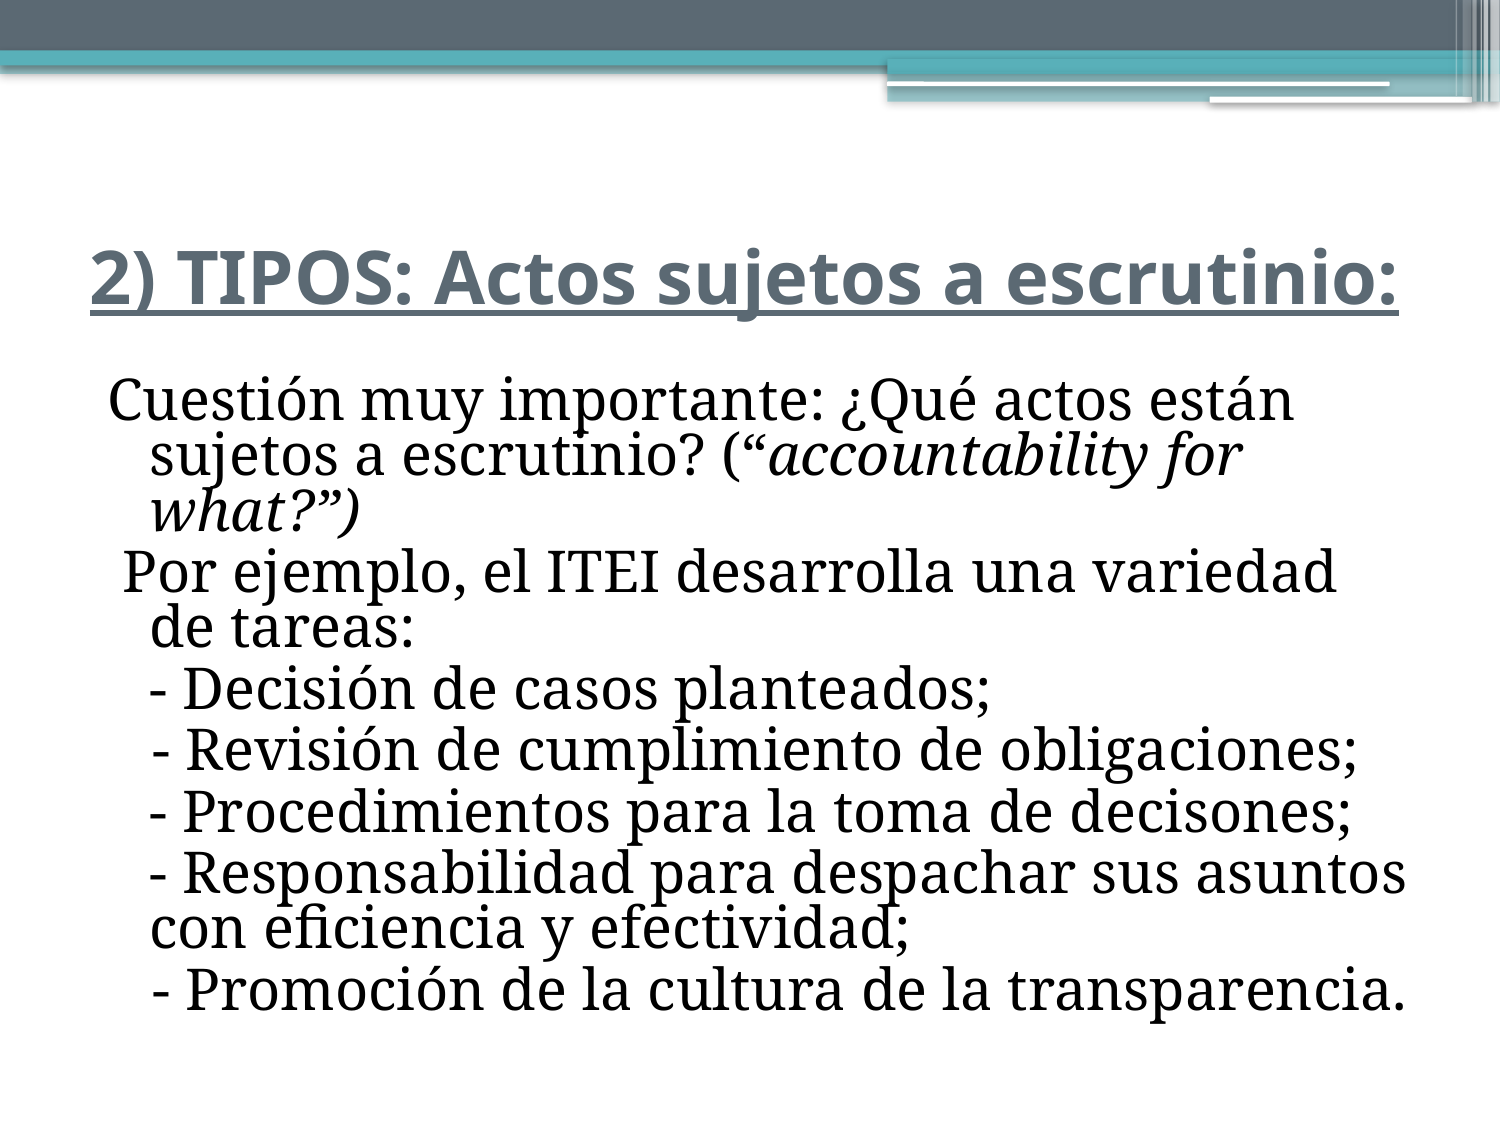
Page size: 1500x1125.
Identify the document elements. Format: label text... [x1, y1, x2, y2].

list Cuestión muy importante: ¿Qué actos están sujetos a escrutinio? (“accountability for what?”) Por ejemplo, el ITEI desarrolla una variedad de tareas: - Decisión de casos planteados; - Revisión de cumplimiento de obligaciones; - Procedimientos para la toma de decisones; - Responsabilidad para despachar sus asuntos con eficiencia y efectividad; - Promoción de la cultura de la transparencia. [75, 368, 1425, 1079]
title 2) TIPOS: Actos sujetos a escrutinio: [75, 187, 1425, 363]
